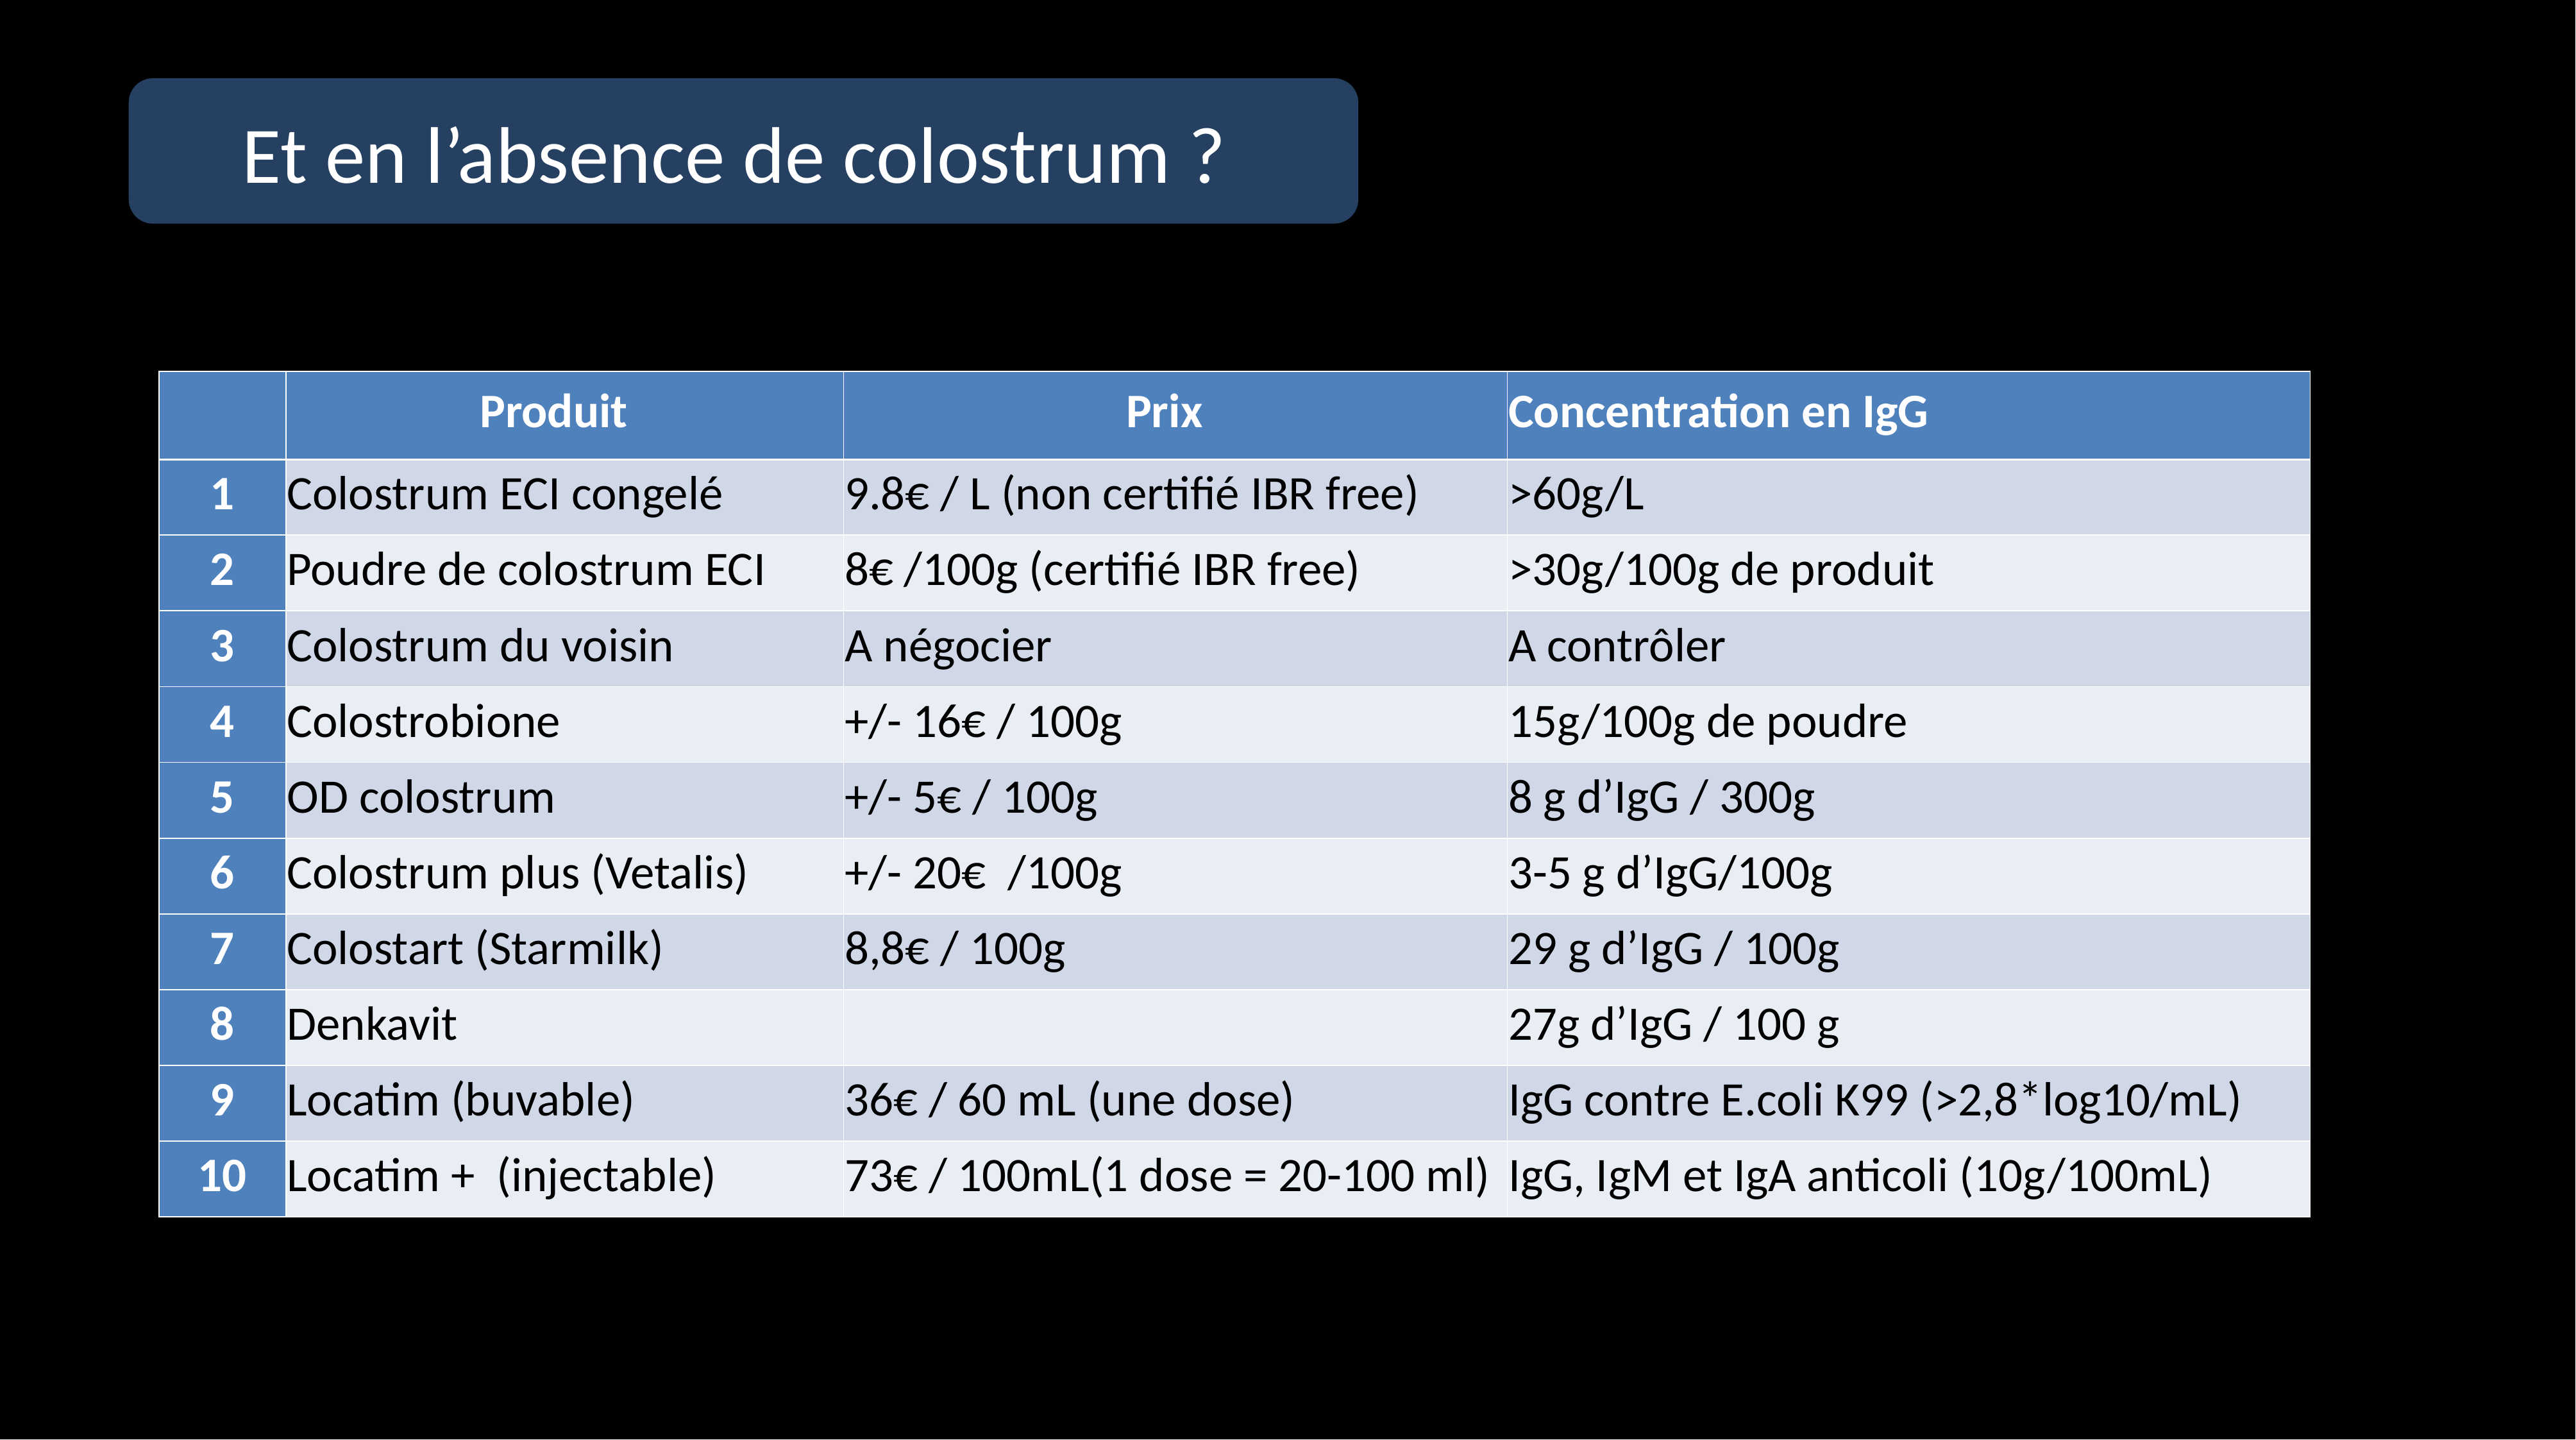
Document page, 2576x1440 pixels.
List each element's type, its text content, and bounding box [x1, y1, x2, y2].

table_cell +/- 16€ / 100g [844, 687, 1507, 762]
table_cell 1 [160, 461, 285, 534]
table_cell 3 [160, 611, 285, 686]
table_cell 8€ /100g (certifié IBR free) [844, 536, 1507, 610]
table_cell IgG contre E.coli K99 (>2,8*log10/mL) [1508, 1066, 2310, 1140]
table_cell >60g/L [1508, 461, 2310, 534]
table_cell 10 [160, 1142, 285, 1216]
table_cell 8,8€ / 100g [844, 915, 1507, 989]
table_cell 36€ / 60 mL (une dose) [844, 1066, 1507, 1140]
table_cell 5 [160, 763, 285, 838]
table_header Concentration en IgG [1508, 372, 2310, 459]
table_cell 9 [160, 1066, 285, 1140]
text_box Et en l’absence de colostrum ? [127, 76, 1360, 225]
table_cell Denkavit [287, 990, 843, 1065]
table_cell Locatim + (injectable) [287, 1142, 843, 1216]
table_cell 15g/100g de poudre [1508, 687, 2310, 762]
table_cell +/- 20€ /100g [844, 839, 1507, 913]
table_cell [844, 990, 1507, 1065]
table_cell 73€ / 100mL(1 dose = 20-100 ml) [844, 1142, 1507, 1216]
table_cell Locatim (buvable) [287, 1066, 843, 1140]
table_cell 8 [160, 990, 285, 1065]
table_cell Colostrobione [287, 687, 843, 762]
table_cell Poudre de colostrum ECI [287, 536, 843, 610]
table_cell >30g/100g de produit [1508, 536, 2310, 610]
table_cell 3-5 g d’IgG/100g [1508, 839, 2310, 913]
table_cell OD colostrum [287, 763, 843, 838]
table_cell Colostrum plus (Vetalis) [287, 839, 843, 913]
table_cell IgG, IgM et IgA anticoli (10g/100mL) [1508, 1142, 2310, 1216]
table_cell A contrôler [1508, 611, 2310, 686]
table_cell 29 g d’IgG / 100g [1508, 915, 2310, 989]
table_cell 7 [160, 915, 285, 989]
table_cell 4 [160, 687, 285, 762]
table_cell A négocier [844, 611, 1507, 686]
table_header Prix [844, 372, 1507, 459]
table_cell Colostrum du voisin [287, 611, 843, 686]
table_cell Colostart (Starmilk) [287, 915, 843, 989]
table_header Produit [287, 372, 843, 459]
table_cell 8 g d’IgG / 300g [1508, 763, 2310, 838]
table_cell +/- 5€ / 100g [844, 763, 1507, 838]
table_cell 9.8€ / L (non certifié IBR free) [844, 461, 1507, 534]
table_cell 27g d’IgG / 100 g [1508, 990, 2310, 1065]
table_cell 2 [160, 536, 285, 610]
table_header [160, 372, 285, 459]
table_cell 6 [160, 839, 285, 913]
table_cell Colostrum ECI congelé [287, 461, 843, 534]
